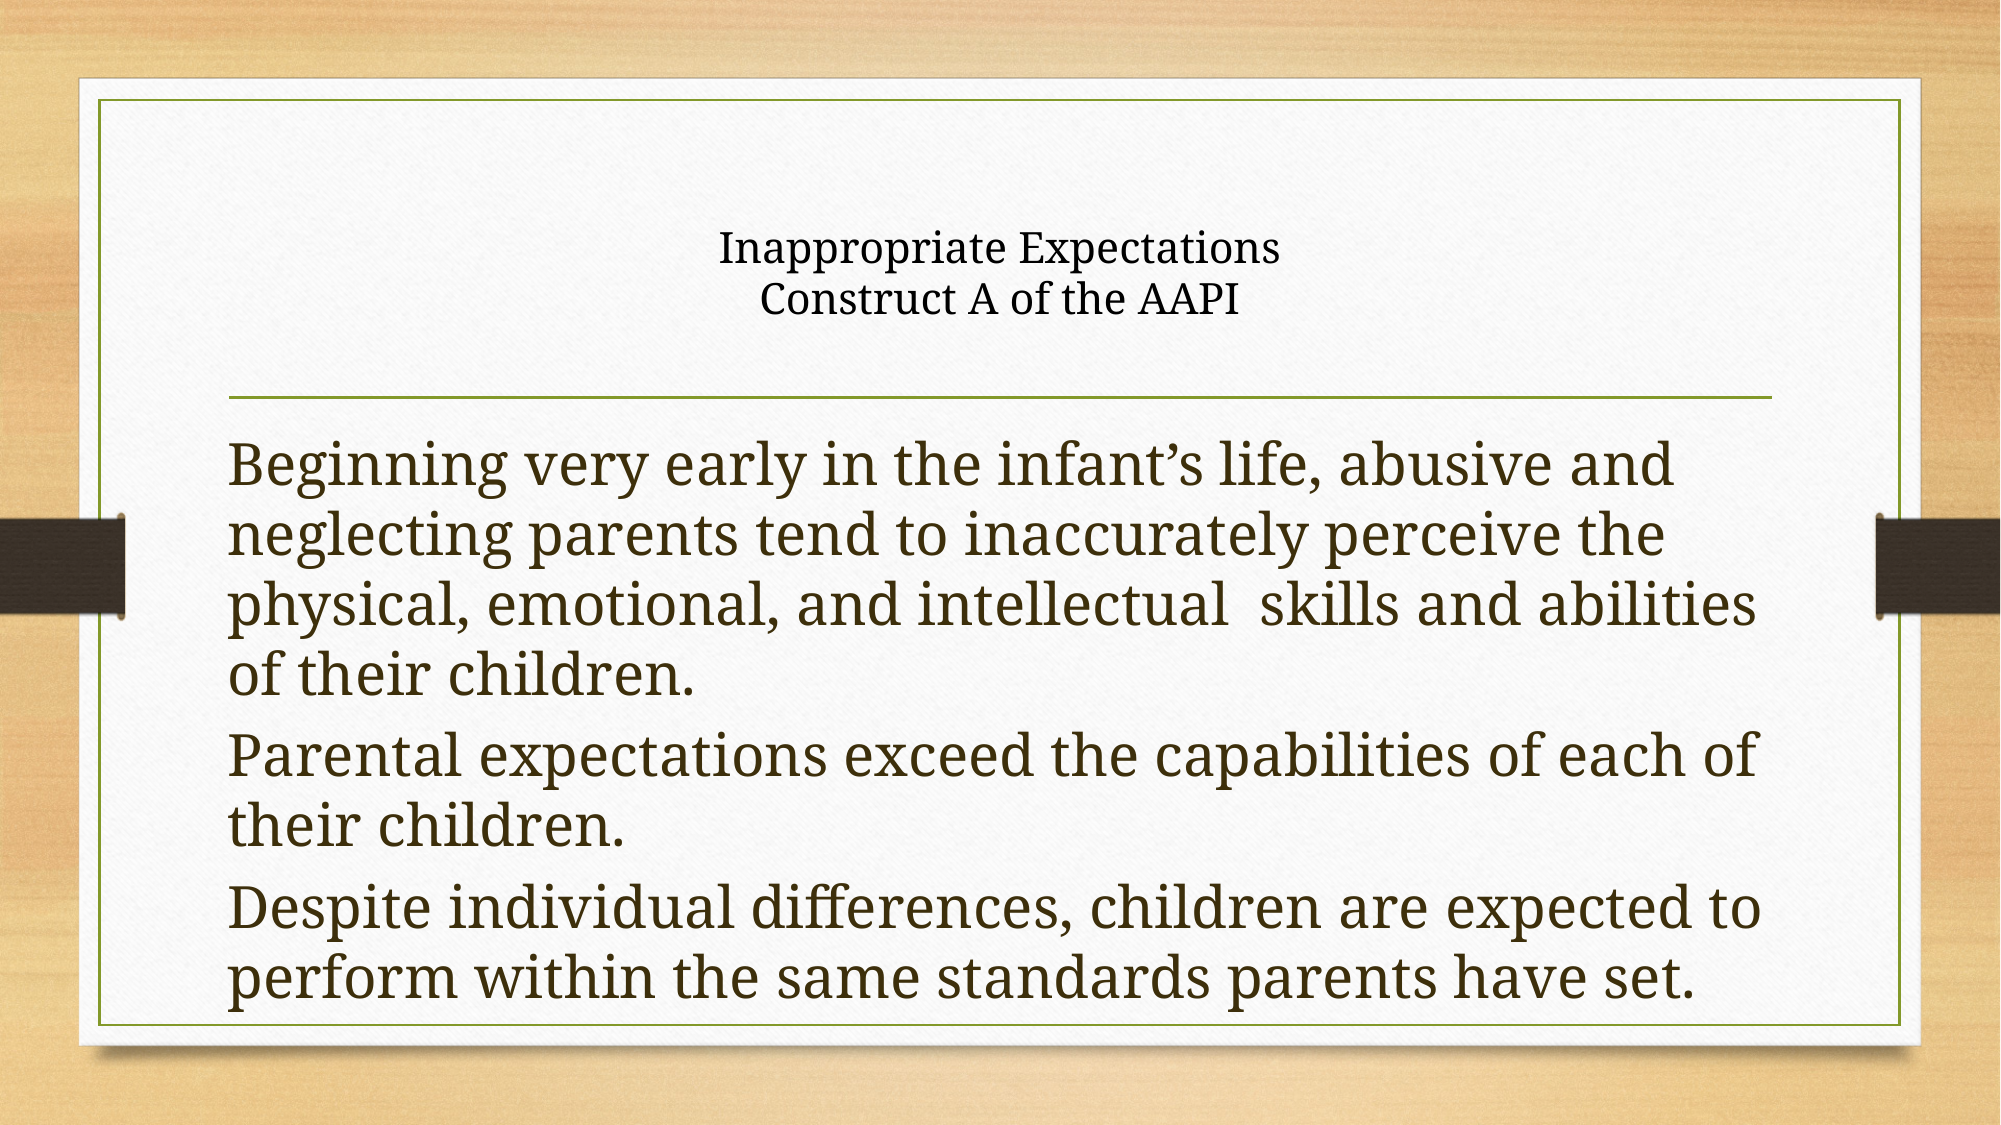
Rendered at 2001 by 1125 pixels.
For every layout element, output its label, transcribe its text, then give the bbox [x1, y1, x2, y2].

title Inappropriate Expectations Construct A of the AAPI [212, 211, 1788, 375]
picture [0, 0, 2001, 1125]
list Beginning very early in the infant’s life, abusive and neglecting parents tend to inaccurately perceive the physical, emotional, and intellectual skills and abilities of their children. Parental expectations exceed the capabilities of each of their children. Despite individual differences, children are expected to perform within the same standards parents have set. [212, 419, 1788, 964]
